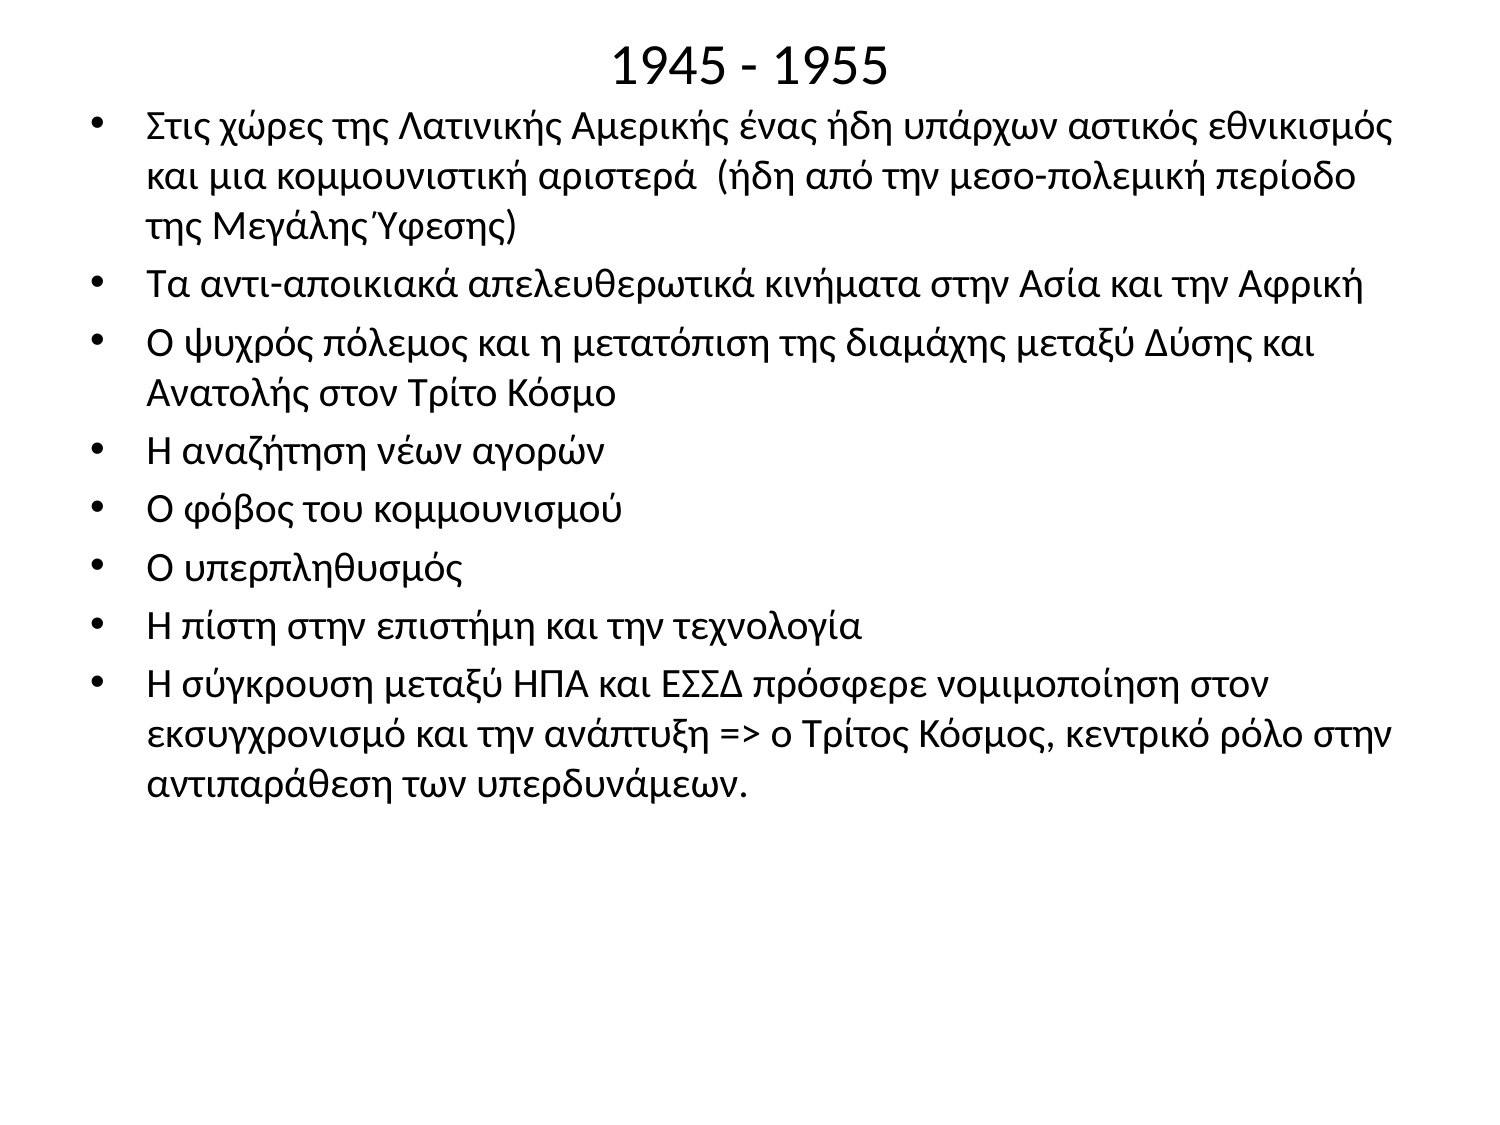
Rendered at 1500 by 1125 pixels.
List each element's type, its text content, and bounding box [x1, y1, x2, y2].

title 1945 - 1955 [74, 44, 1426, 79]
list Στις χώρες της Λατινικής Αμερικής ένας ήδη υπάρχων αστικός εθνικισμός και μια κομμουνιστική αριστερά (ήδη από την μεσο-πολεμική περίοδο της Μεγάλης Ύφεσης) Τα αντι-αποικιακά απελευθερωτικά κινήματα στην Ασία και την Αφρική Ο ψυχρός πόλεμος και η μετατόπιση της διαμάχης μεταξύ Δύσης και Ανατολής στον Τρίτο Κόσμο Η αναζήτηση νέων αγορών Ο φόβος του κομμουνισμού Ο υπερπληθυσμός Η πίστη στην επιστήμη και την τεχνολογία Η σύγκρουση μεταξύ ΗΠΑ και ΕΣΣΔ πρόσφερε νομιμοποίηση στον εκσυγχρονισμό και την ανάπτυξη => ο Τρίτος Κόσμος, κεντρικό ρόλο στην αντιπαράθεση των υπερδυνάμεων. [74, 89, 1426, 1006]
